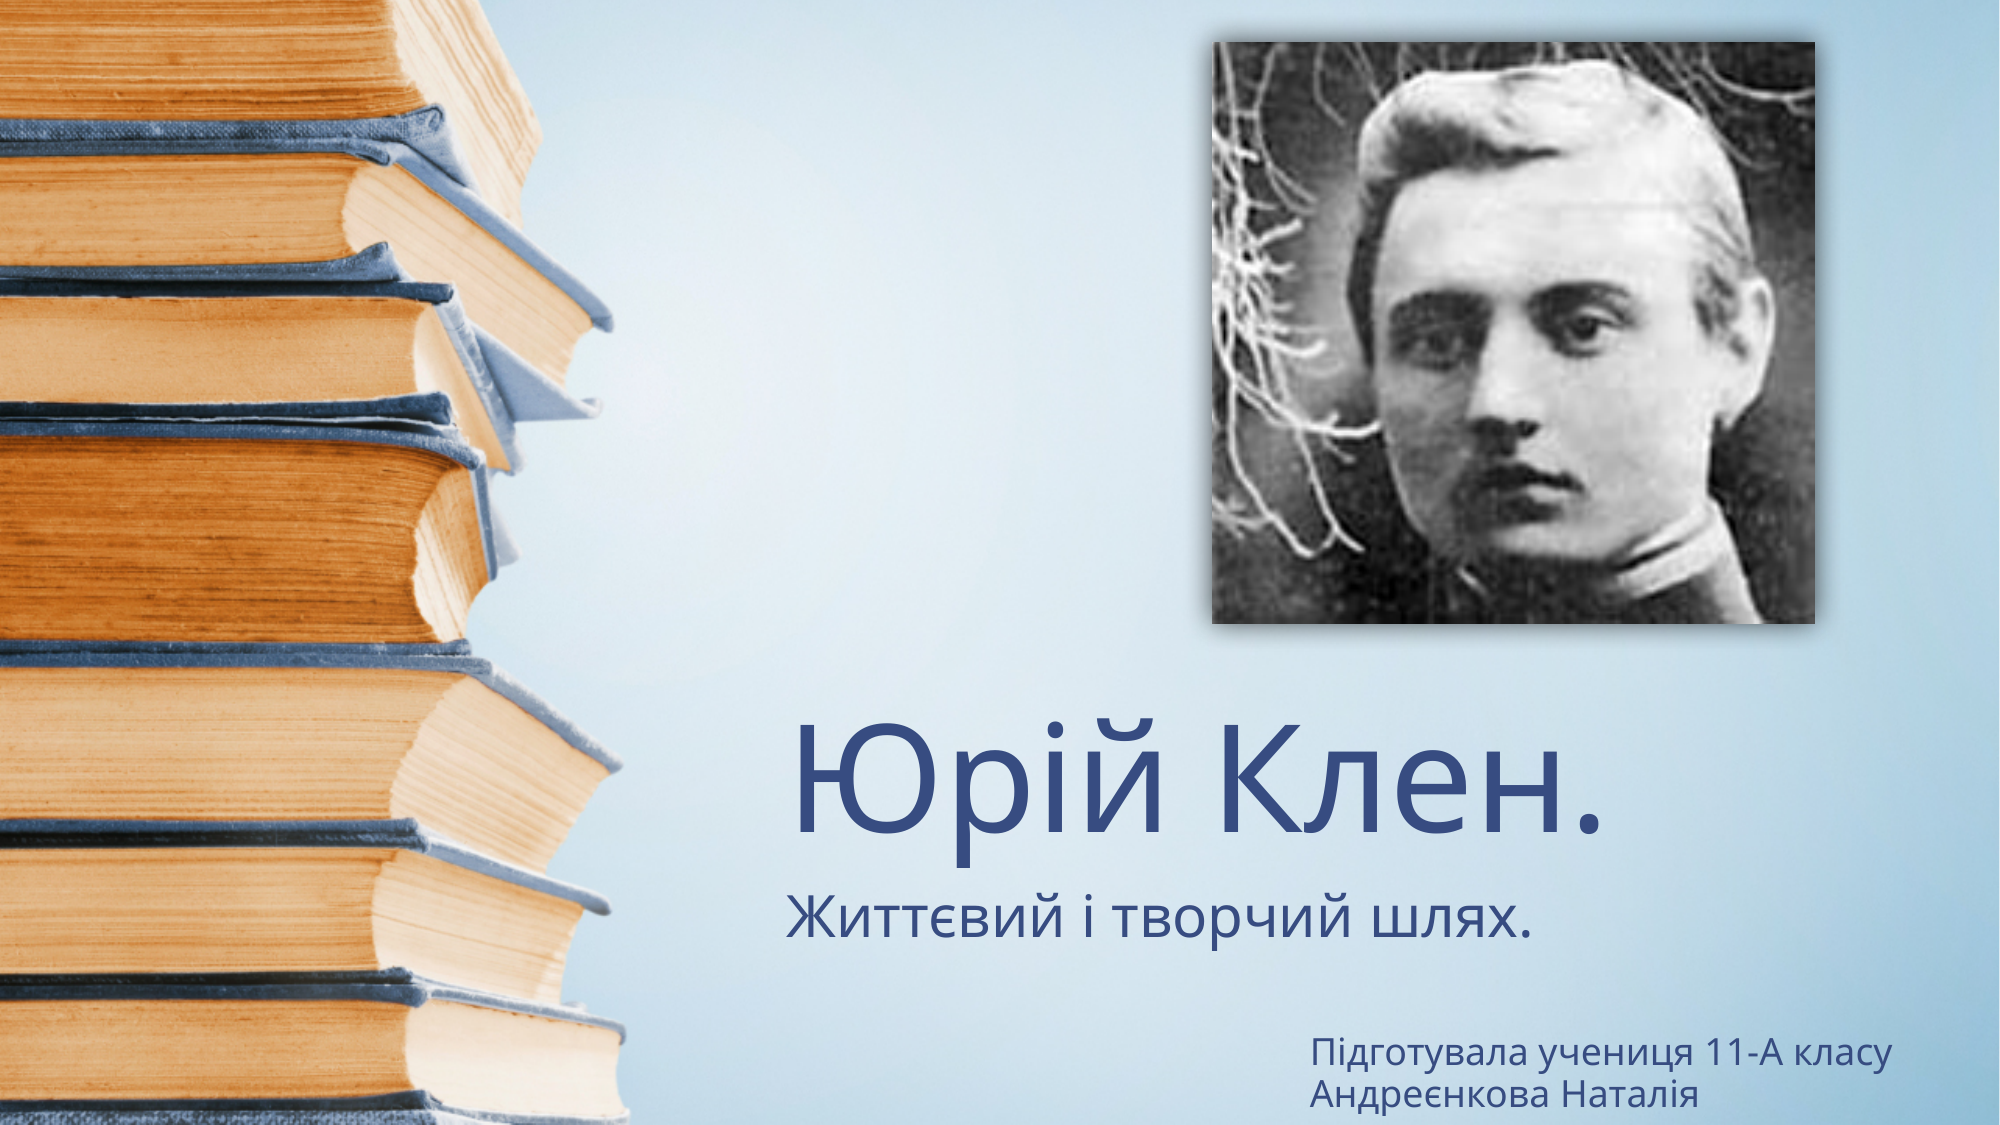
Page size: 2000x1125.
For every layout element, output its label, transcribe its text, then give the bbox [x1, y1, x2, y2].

picture [0, 0, 2000, 1125]
title Юрій Клен. [766, 333, 1917, 874]
text_box Підготувала учениця 11-А класу Андреєнкова Наталія [1294, 1023, 2000, 1124]
subtitle Життєвий і творчий шлях. [766, 874, 1917, 1079]
